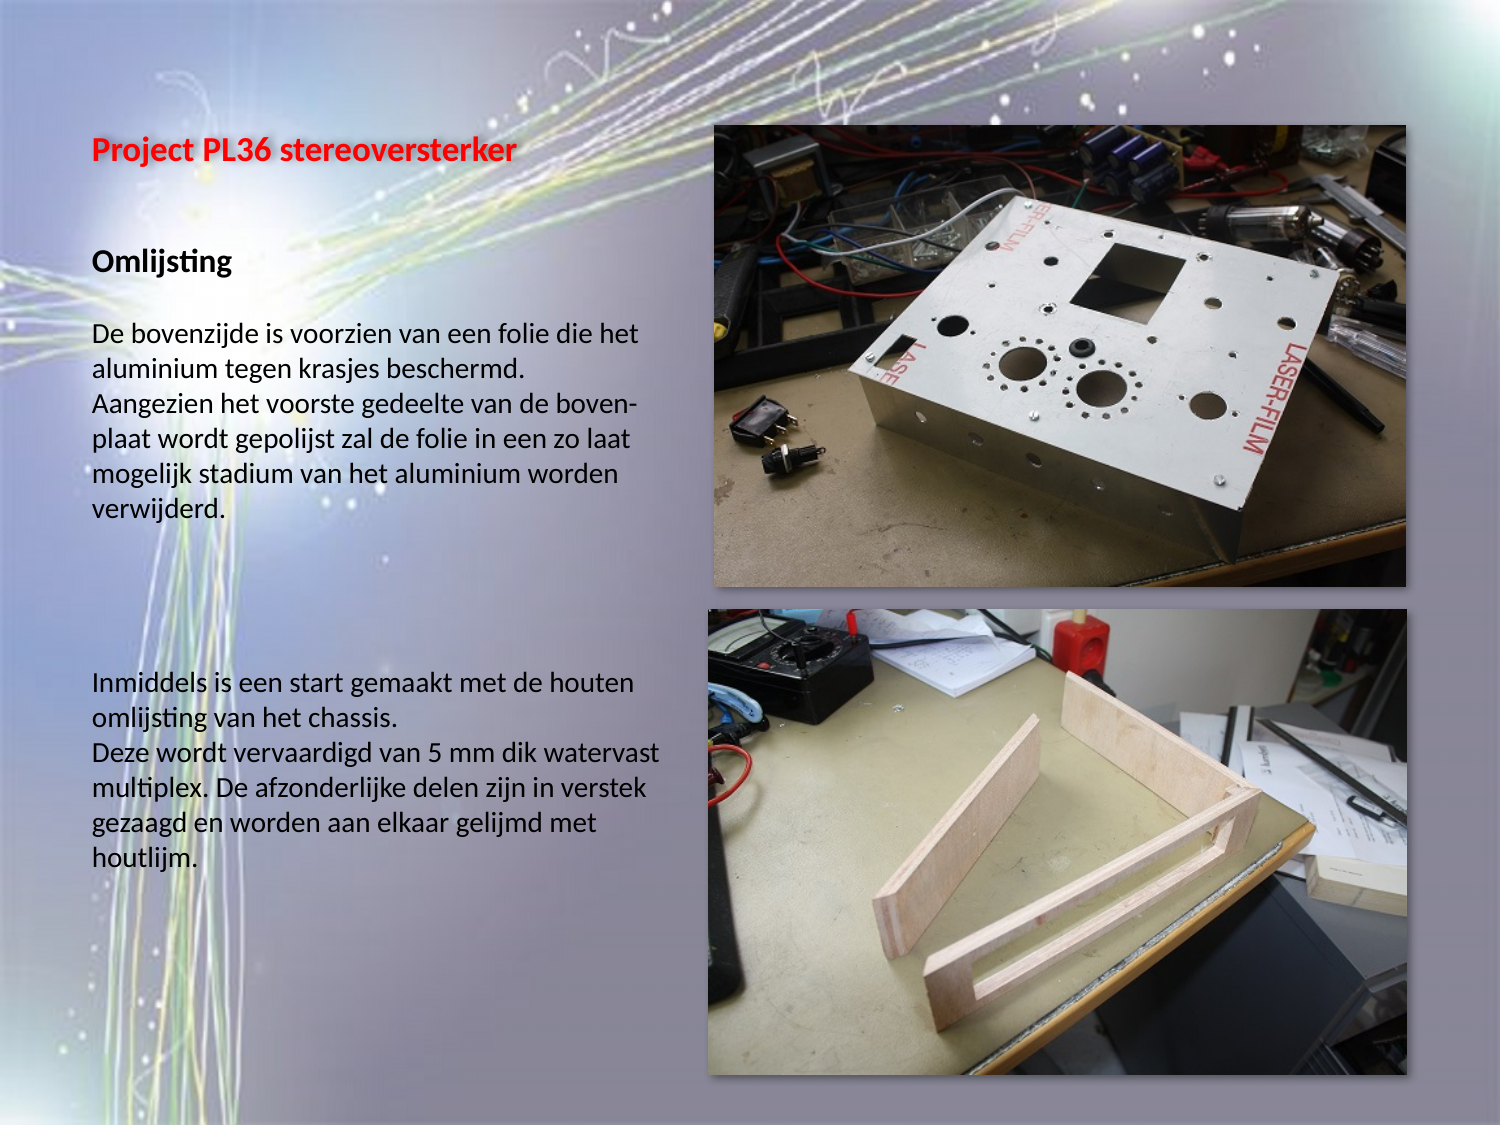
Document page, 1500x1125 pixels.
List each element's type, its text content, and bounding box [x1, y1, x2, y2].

list Omlijsting De bovenzijde is voorzien van een folie die het aluminium tegen krasjes beschermd. Aangezien het voorste gedeelte van de boven- plaat wordt gepolijst zal de folie in een zo laat mogelijk stadium van het aluminium worden verwijderd. Inmiddels is een start gemaakt met de houten omlijsting van het chassis. Deze wordt vervaardigd van 5 mm dik watervast multiplex. De afzonderlijke delen zijn in verstek gezaagd en worden aan elkaar gelijmd met houtlijm. [76, 231, 1412, 1002]
picture [708, 609, 1407, 1076]
picture [714, 125, 1406, 587]
title Project PL36 stereoversterker [76, 90, 571, 177]
